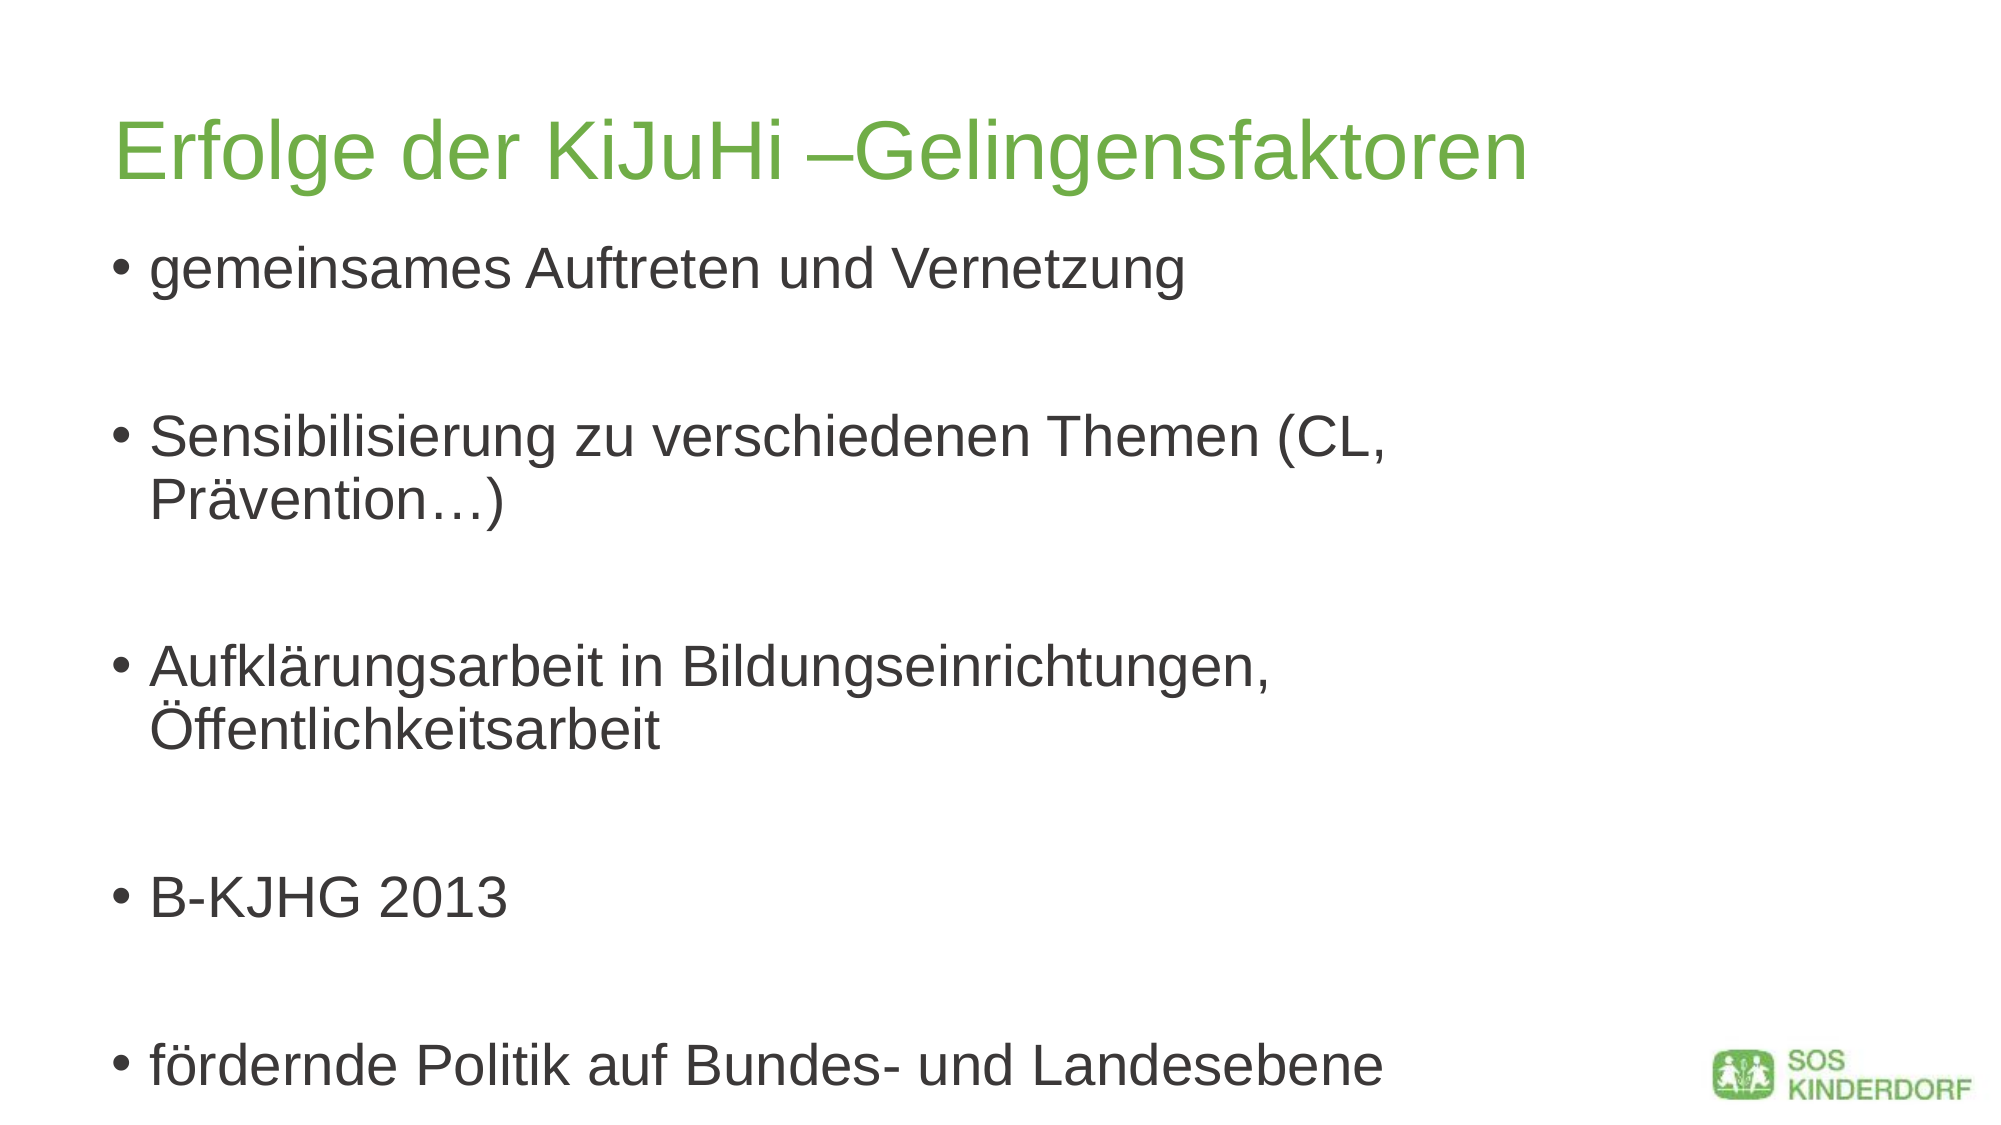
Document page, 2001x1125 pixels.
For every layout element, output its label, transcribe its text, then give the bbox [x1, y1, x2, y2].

list gemeinsames Auftreten und Vernetzung Sensibilisierung zu verschiedenen Themen (CL, Prävention…) Aufklärungsarbeit in Bildungseinrichtungen, Öffentlichkeitsarbeit B-KJHG 2013 fördernde Politik auf Bundes- und Landesebene [96, 231, 1720, 1046]
picture [1688, 1025, 2000, 1125]
title Erfolge der KiJuHi –Gelingensfaktoren [99, 99, 1866, 207]
